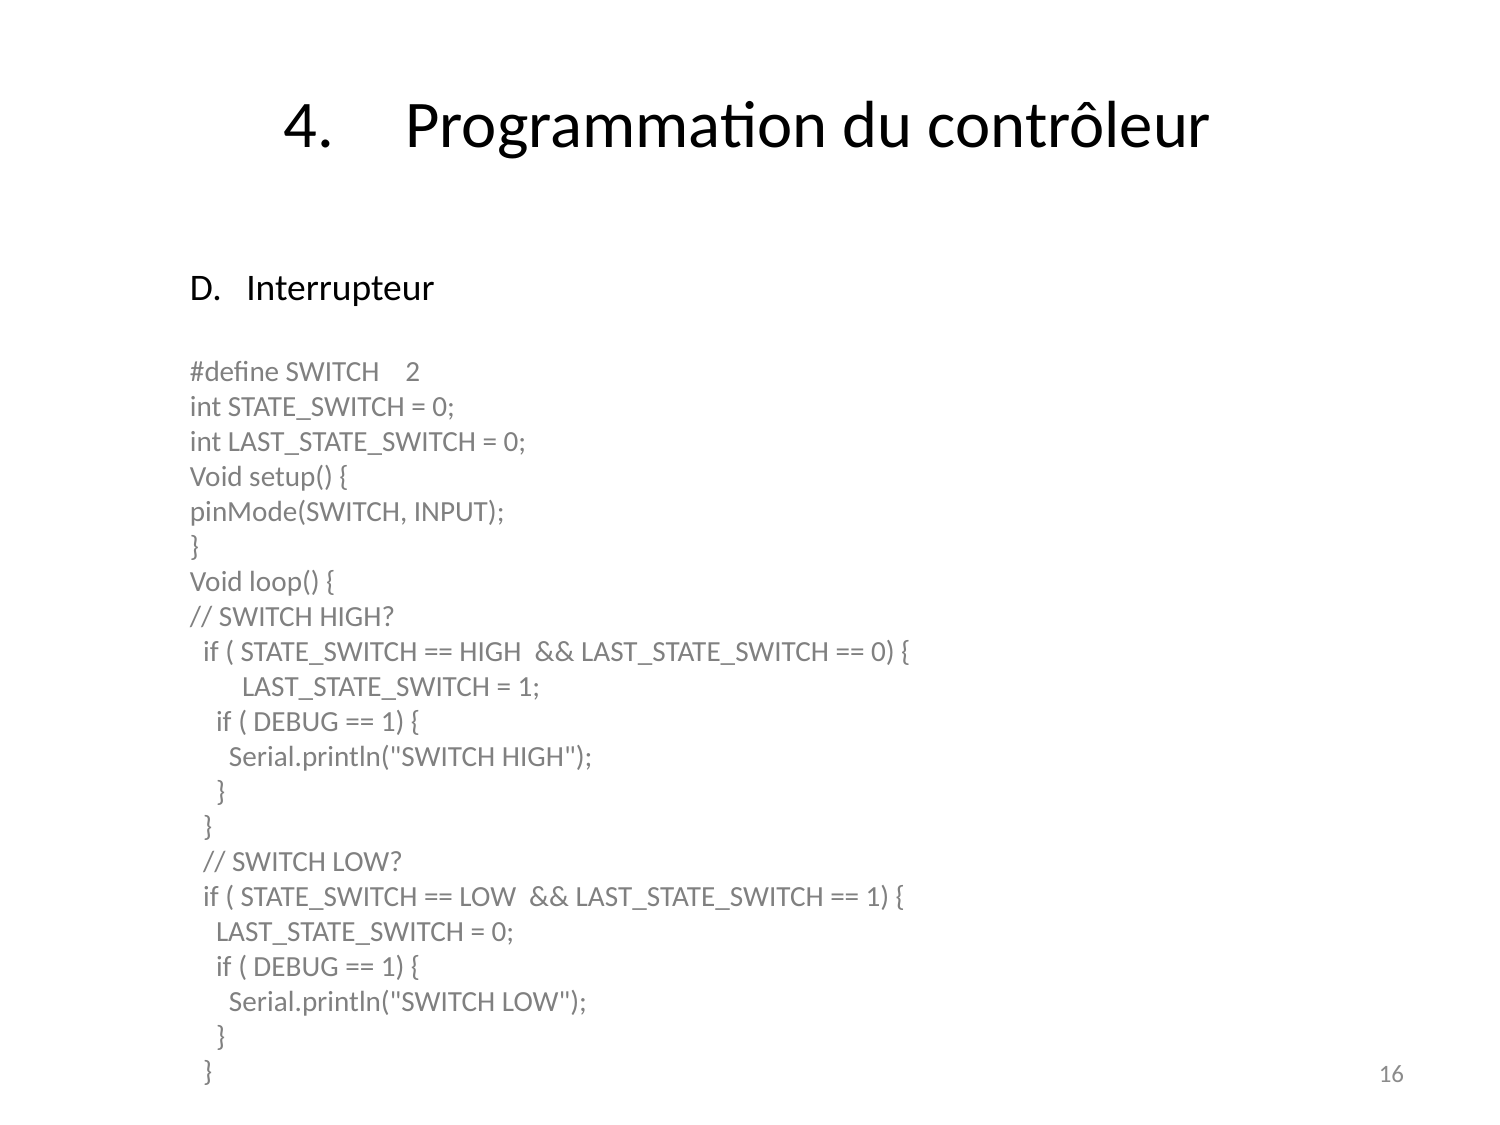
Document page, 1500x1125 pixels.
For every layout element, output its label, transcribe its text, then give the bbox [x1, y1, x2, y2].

slide_number 16 [1074, 1042, 1425, 1103]
title Programmation du contrôleur [110, 0, 1386, 242]
text_box Interrupteur #define SWITCH 2 int STATE_SWITCH = 0; int LAST_STATE_SWITCH = 0; Void setup() { pinMode(SWITCH, INPUT); } Void loop() { // SWITCH HIGH? if ( STATE_SWITCH == HIGH && LAST_STATE_SWITCH == 0) { LAST_STATE_SWITCH = 1; if ( DEBUG == 1) { Serial.println("SWITCH HIGH"); } } // SWITCH LOW? if ( STATE_SWITCH == LOW && LAST_STATE_SWITCH == 1) { LAST_STATE_SWITCH = 0; if ( DEBUG == 1) { Serial.println("SWITCH LOW"); } } [100, 255, 1388, 1095]
